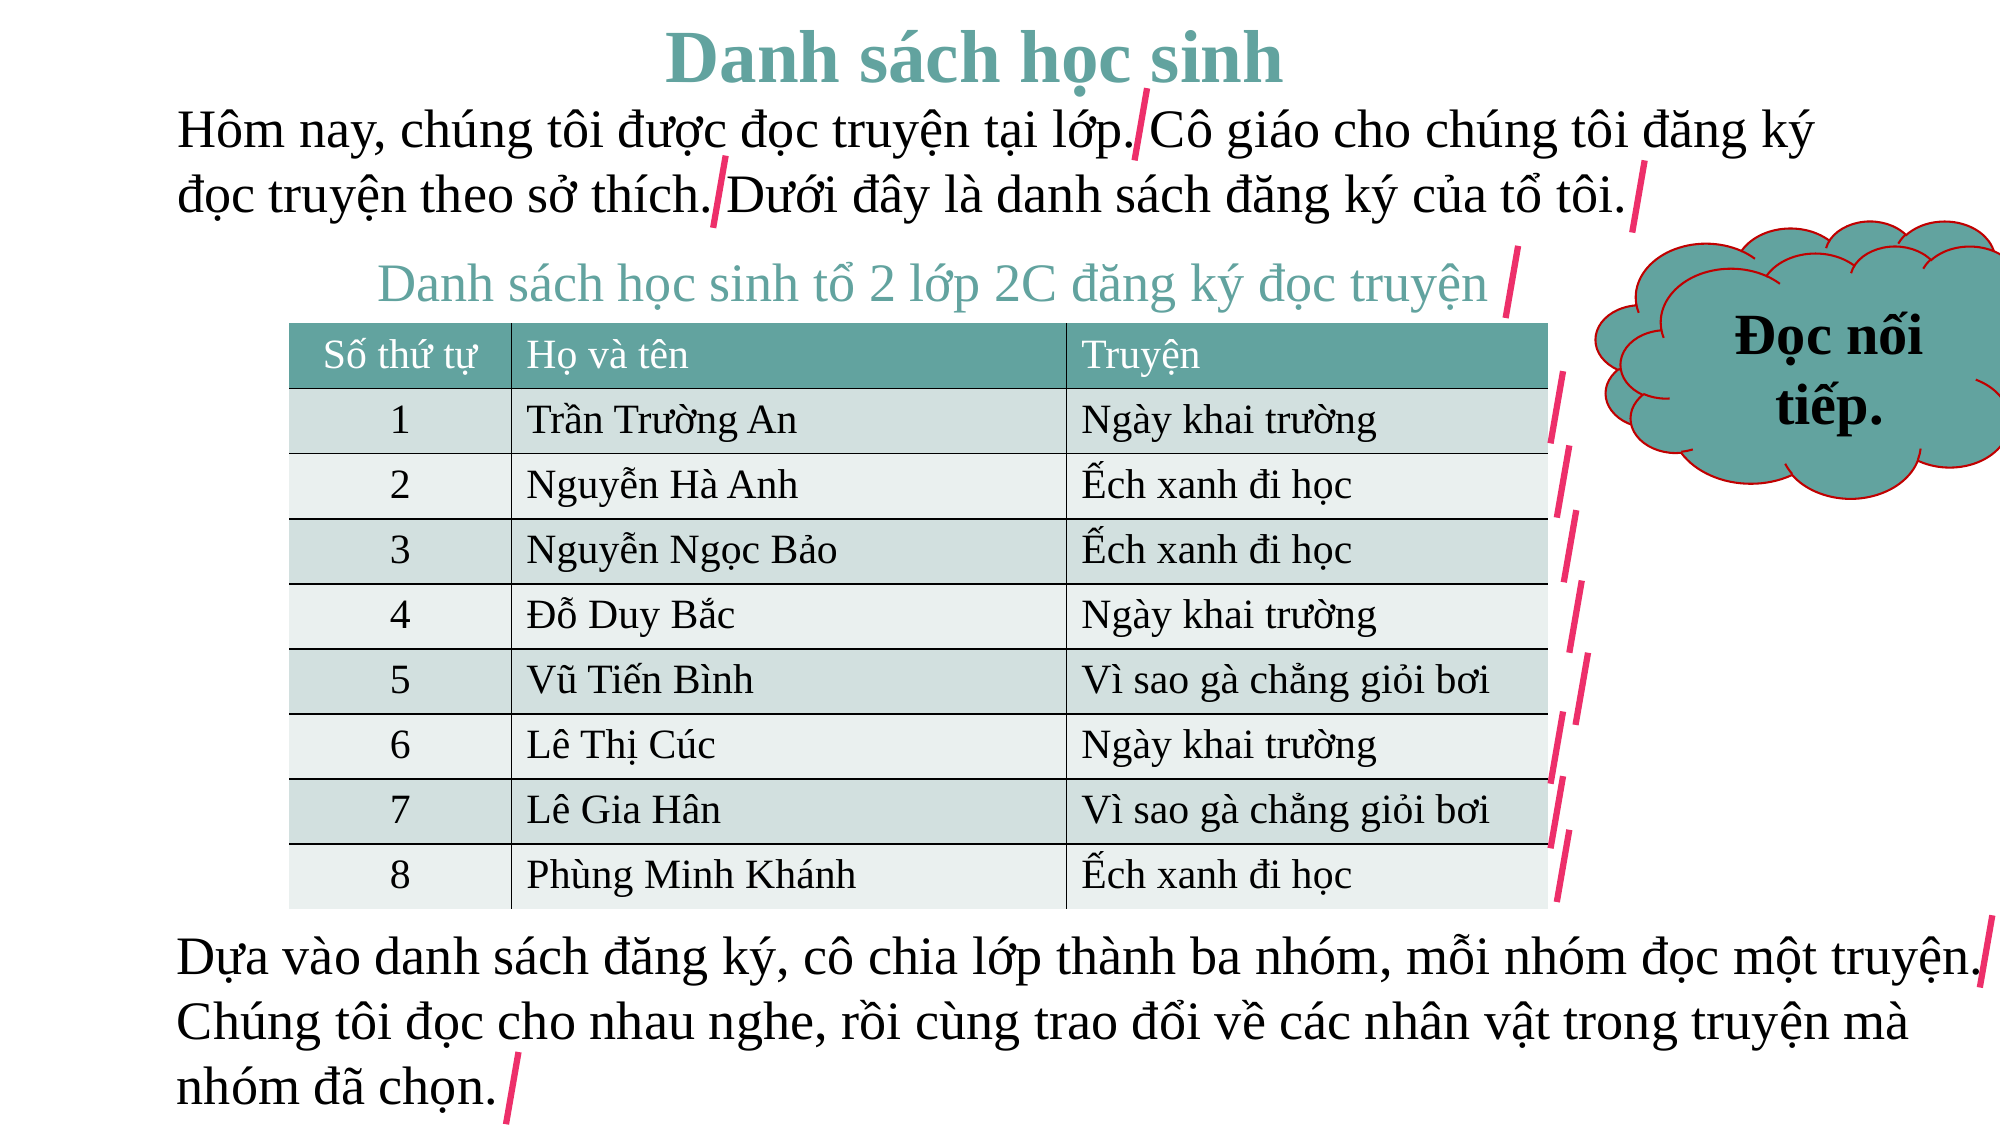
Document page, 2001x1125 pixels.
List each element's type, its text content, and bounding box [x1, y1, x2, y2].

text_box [1550, 711, 1564, 776]
table_cell Nguyễn Ngọc Bảo [512, 520, 1066, 583]
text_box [1563, 510, 1577, 583]
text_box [505, 1051, 519, 1125]
table_cell 1 [289, 389, 511, 453]
table_header Họ và tên [512, 323, 1066, 388]
table_cell Trần Trường An [512, 389, 1066, 453]
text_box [1550, 371, 1564, 444]
table_cell Ngày khai trường [1067, 585, 1548, 648]
text_box Danh sách học sinh tổ 2 lớp 2C đăng ký đọc truyện [362, 239, 1512, 320]
text_box Đọc nối tiếp. [1619, 245, 2000, 500]
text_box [713, 155, 726, 228]
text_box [1632, 160, 1645, 233]
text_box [1556, 829, 1570, 902]
table_cell 3 [289, 520, 511, 583]
table_cell 6 [289, 715, 511, 778]
text_box Đọc mẫu [1594, 220, 1995, 426]
table_cell Ếch xanh đi học [1067, 520, 1548, 583]
table_cell Phùng Minh Khánh [512, 845, 1066, 909]
table_cell Ếch xanh đi học [1067, 454, 1548, 518]
table_cell Vũ Tiến Bình [512, 650, 1066, 713]
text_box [1979, 915, 1993, 988]
table_cell Vì sao gà chẳng giỏi bơi [1067, 650, 1548, 713]
table_header Truyện [1067, 323, 1548, 388]
table_cell Ngày khai trường [1067, 715, 1548, 778]
table_cell Ngày khai trường [1067, 389, 1548, 453]
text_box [1505, 245, 1519, 318]
table_cell Ếch xanh đi học [1067, 845, 1548, 909]
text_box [1134, 88, 1148, 161]
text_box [1556, 445, 1570, 518]
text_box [1550, 776, 1564, 849]
table_cell 8 [289, 845, 511, 909]
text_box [1569, 580, 1582, 653]
table_cell Đỗ Duy Bắc [512, 585, 1066, 648]
text_box Hôm nay, chúng tôi được đọc truyện tại lớp. Cô giáo cho chúng tôi đăng ký đọc truyện theo sở thích. Dưới đây là danh sách đăng ký của tổ tôi. [162, 85, 1882, 231]
table_cell Lê Gia Hân [512, 780, 1066, 843]
table_header Số thứ tự [289, 323, 511, 388]
text_box Dựa vào danh sách đăng ký, cô chia lớp thành ba nhóm, mỗi nhóm đọc một truyện. Chúng tôi đọc cho nhau nghe, rồi cùng trao đổi về các nhân vật trong truyện mà nhóm đã chọn. [162, 912, 2000, 1123]
table_cell Lê Thị Cúc [512, 715, 1066, 778]
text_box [1575, 652, 1589, 725]
table_cell 5 [289, 650, 511, 713]
table_cell 2 [289, 454, 511, 518]
table_cell Nguyễn Hà Anh [512, 454, 1066, 518]
table_cell Vì sao gà chẳng giỏi bơi [1067, 780, 1548, 843]
text_box Danh sách học sinh [568, 0, 1382, 85]
table_cell 4 [289, 585, 511, 648]
table_cell 7 [289, 780, 511, 843]
